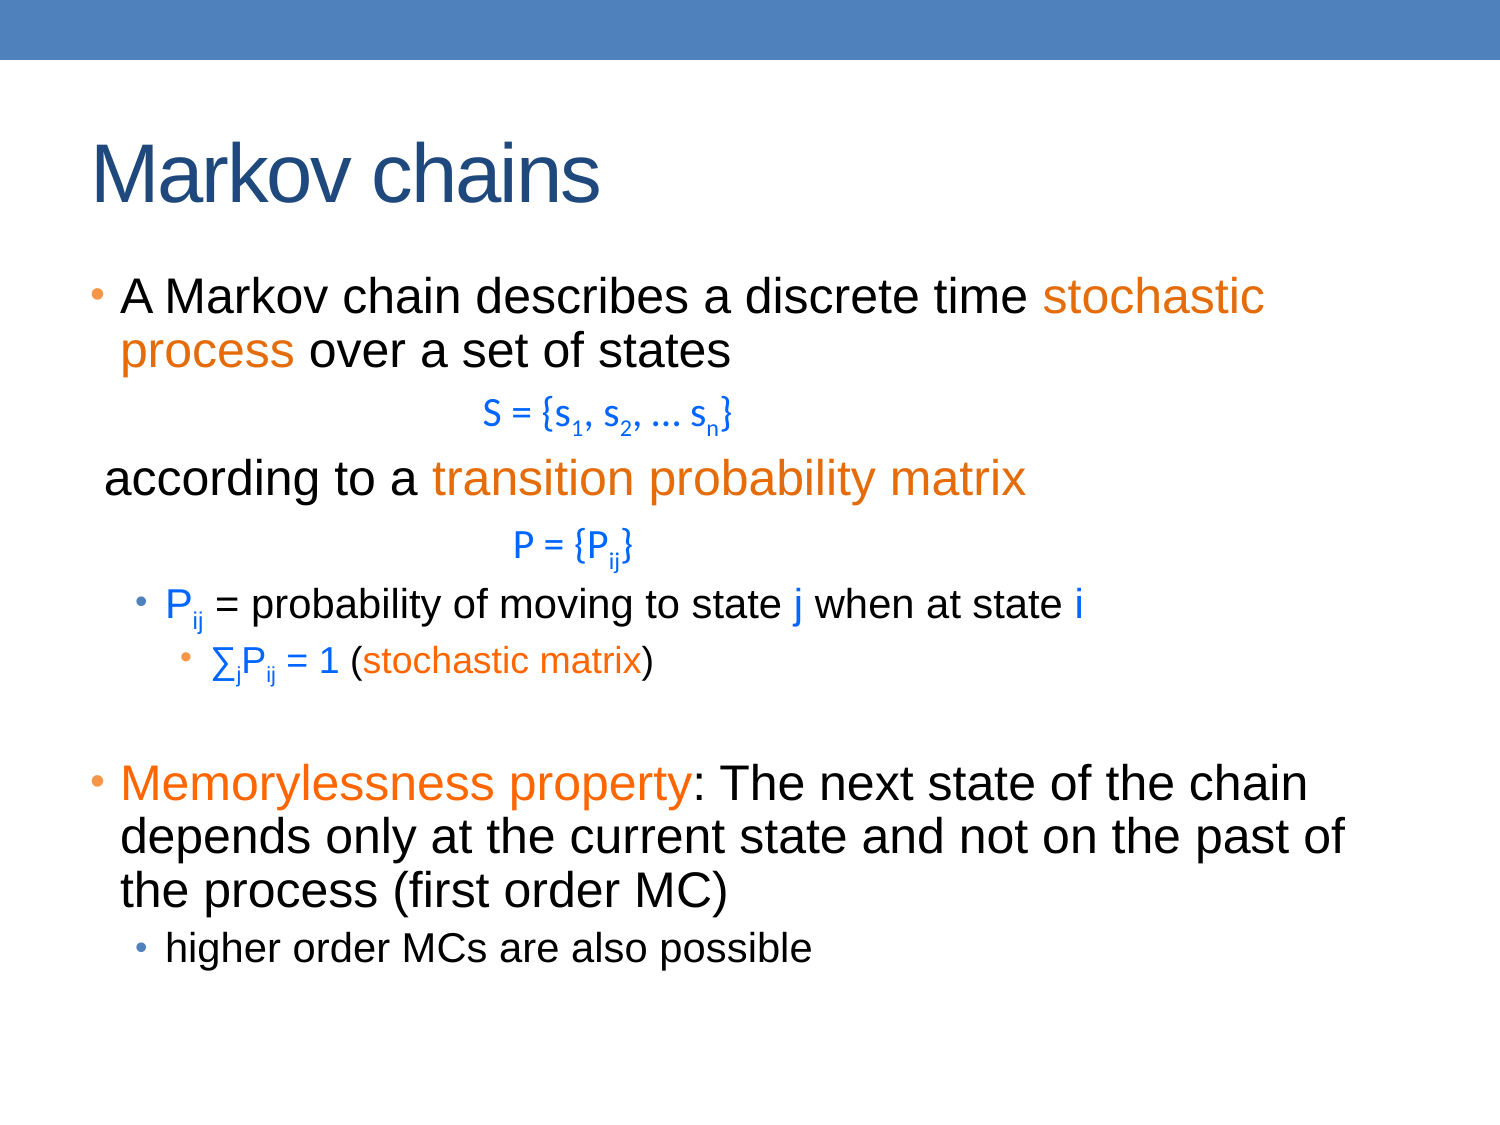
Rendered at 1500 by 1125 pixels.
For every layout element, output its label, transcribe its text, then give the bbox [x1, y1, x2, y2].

title Markov chains [75, 87, 1425, 250]
text_box S = {s1, s2, … sn} [468, 377, 748, 449]
text_box P = {Pij} [498, 509, 649, 582]
list A Markov chain describes a discrete time stochastic process over a set of states according to a transition probability matrix Pij = probability of moving to state j when at state i ∑jPij = 1 (stochastic matrix) Memorylessness property: The next state of the chain depends only at the current state and not on the past of the process (first order MC) higher order MCs are also possible [75, 262, 1425, 1063]
